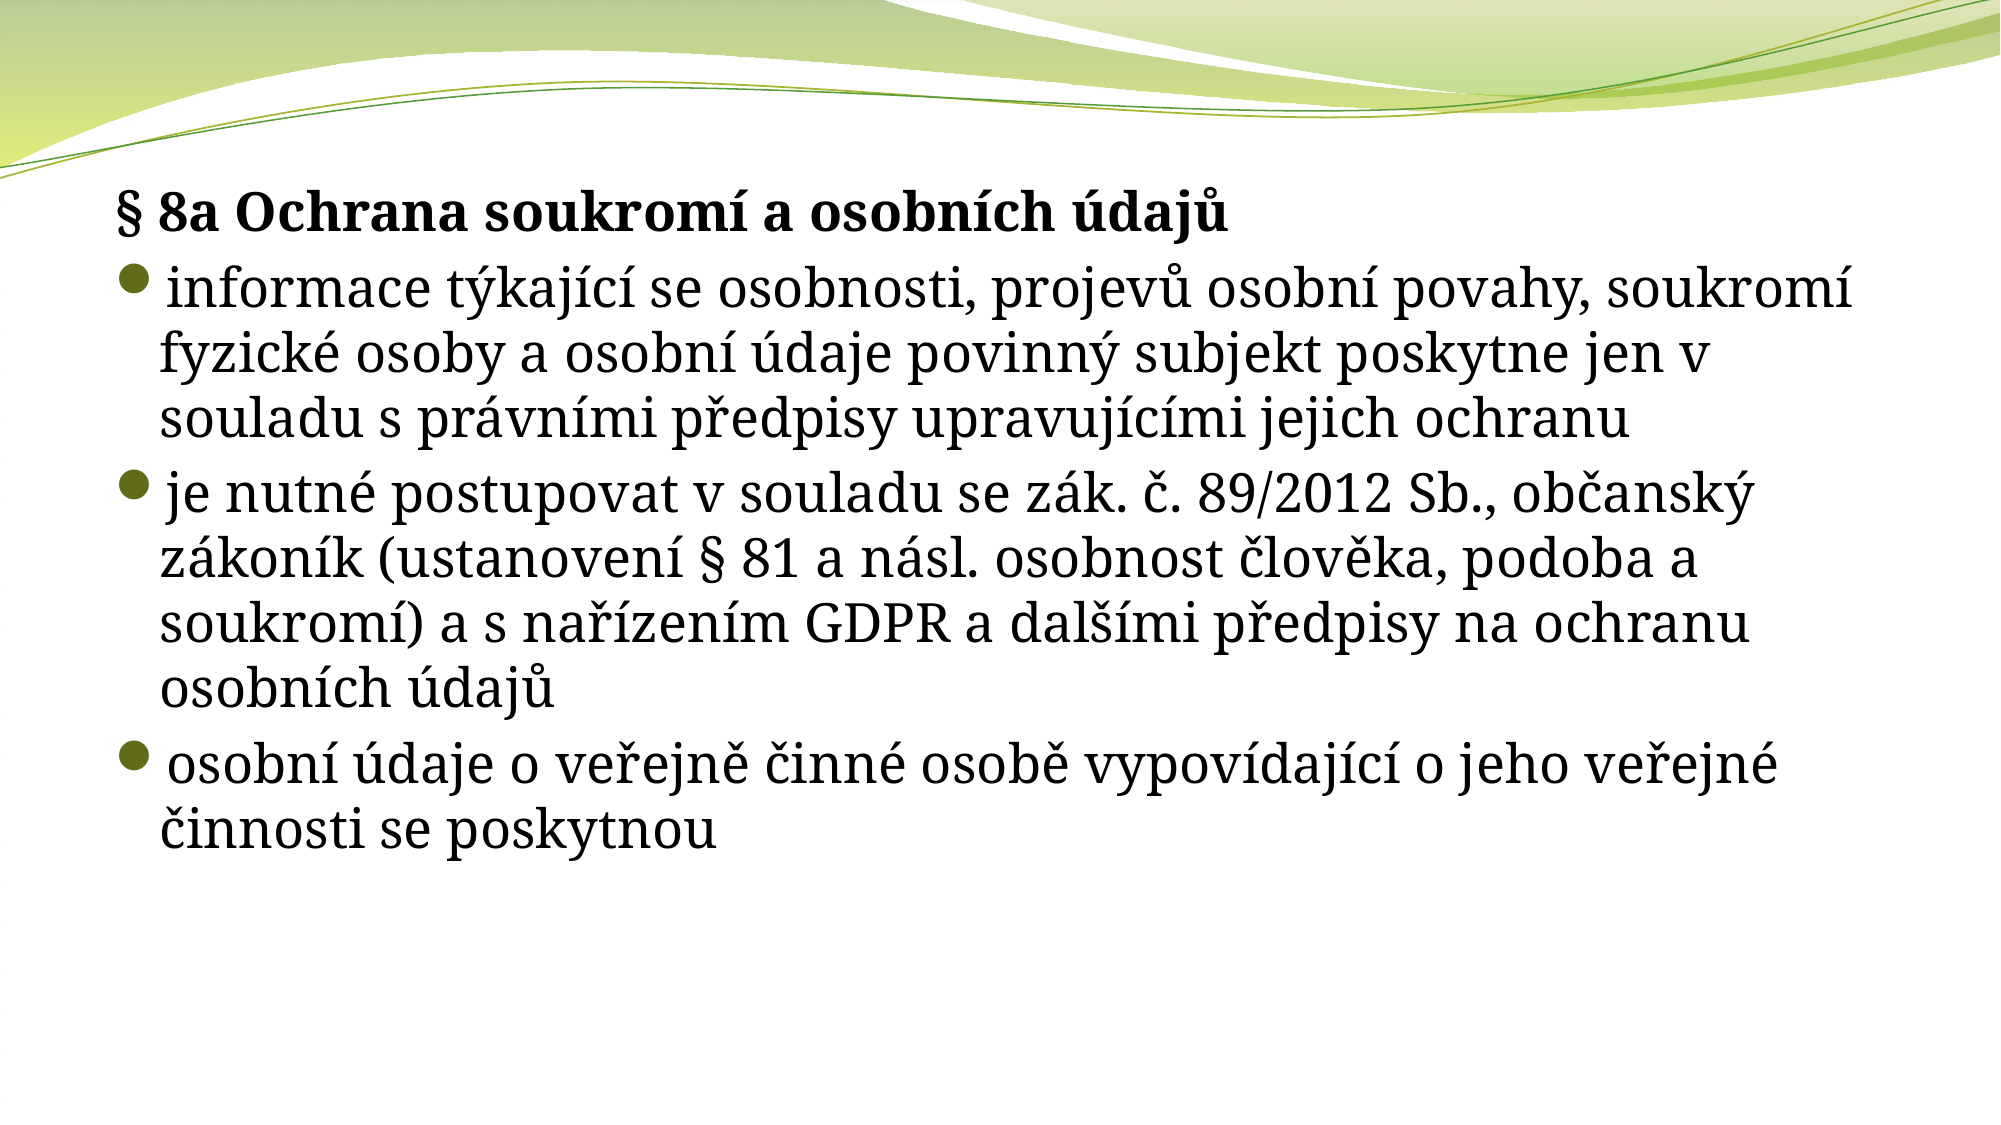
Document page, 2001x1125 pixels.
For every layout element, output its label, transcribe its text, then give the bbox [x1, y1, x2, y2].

list § 8a Ochrana soukromí a osobních údajů informace týkající se osobnosti, projevů osobní povahy, soukromí fyzické osoby a osobní údaje povinný subjekt poskytne jen v souladu s právními předpisy upravujícími jejich ochranu je nutné postupovat v souladu se zák. č. 89/2012 Sb., občanský zákoník (ustanovení § 81 a násl. osobnost člověka, podoba a soukromí) a s nařízením GDPR a dalšími předpisy na ochranu osobních údajů osobní údaje o veřejně činné osobě vypovídající o jeho veřejné činnosti se poskytnou [99, 169, 1900, 1038]
